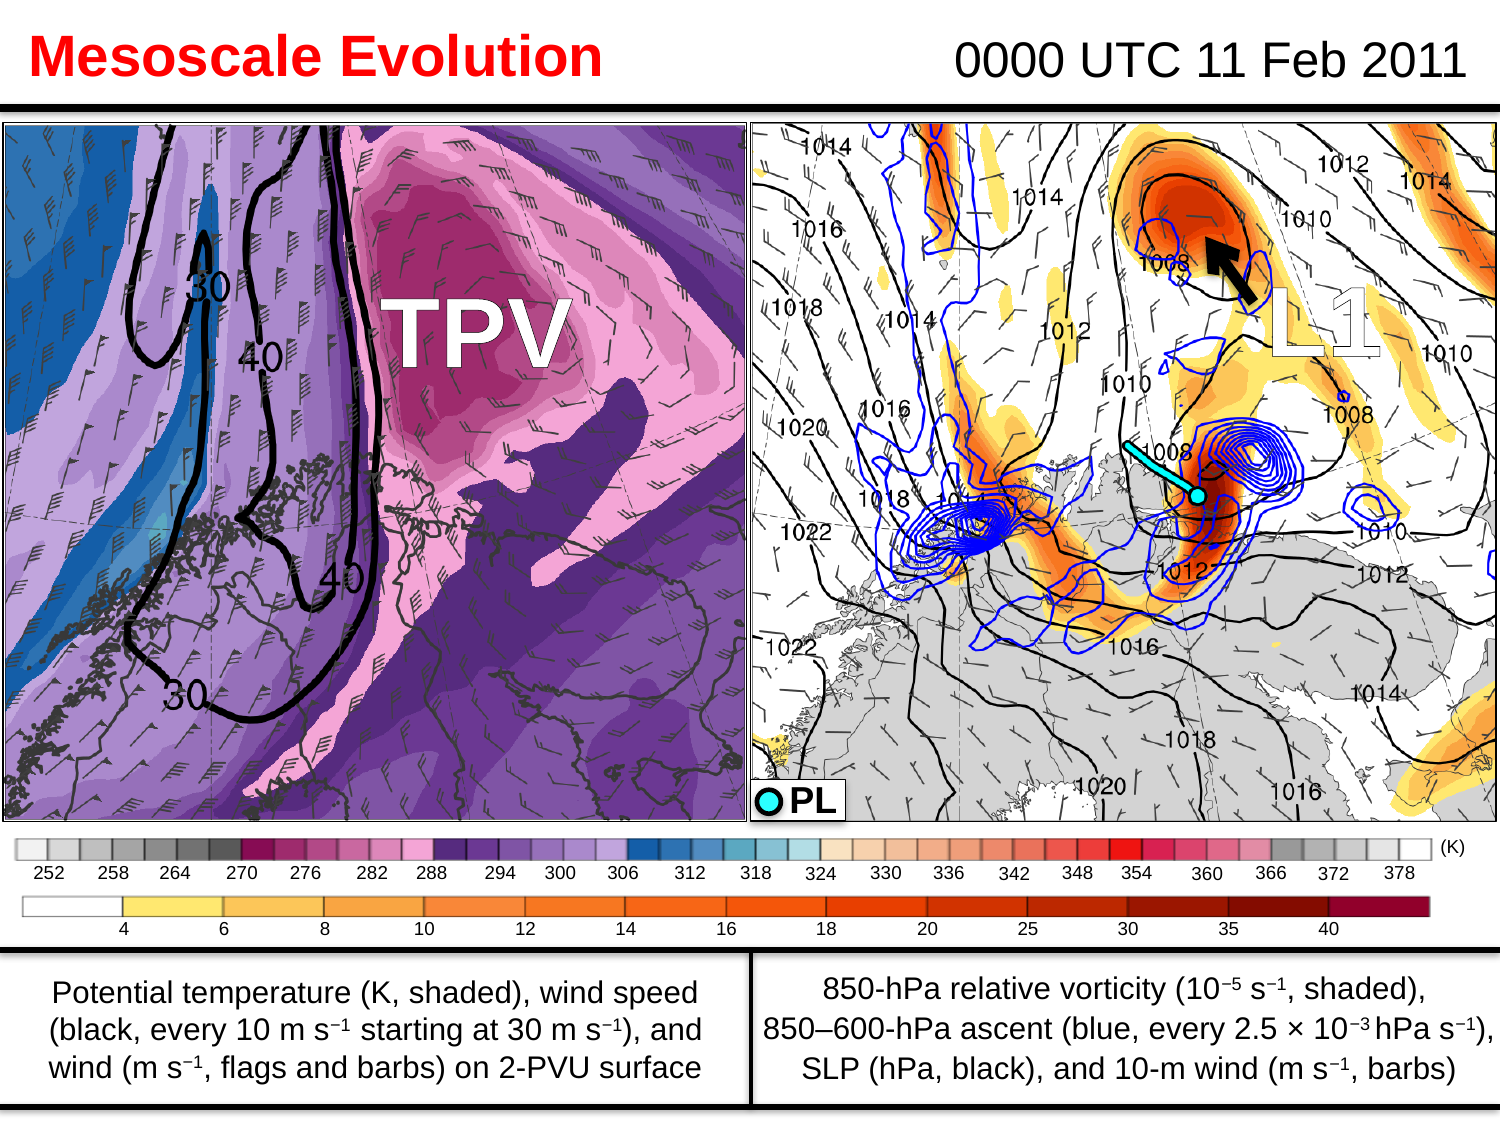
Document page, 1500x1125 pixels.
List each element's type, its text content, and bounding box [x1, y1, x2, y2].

text_box 0000 UTC 11 Feb 2011 [1219, 0, 1484, 102]
text_box 850-hPa relative vorticity (10−5 s−1, shaded), 850–600-hPa ascent (blue, every 2.5 × 10−3 hPa s−1), SLP (hPa, black), and 10-m wind (m s−1, barbs) [756, 957, 1500, 1106]
picture [3, 122, 747, 821]
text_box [20, 895, 1432, 941]
picture [750, 122, 1496, 821]
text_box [750, 768, 859, 830]
list Potential temperature (K, shaded), wind speed (black, every 10 m s−1 starting at 30 m s−1), and wind (m s−1, flags and barbs) on 2-PVU surface [0, 958, 743, 1106]
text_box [1204, 236, 1254, 303]
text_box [11, 827, 1491, 885]
title Mesoscale Evolution [13, 0, 1219, 107]
